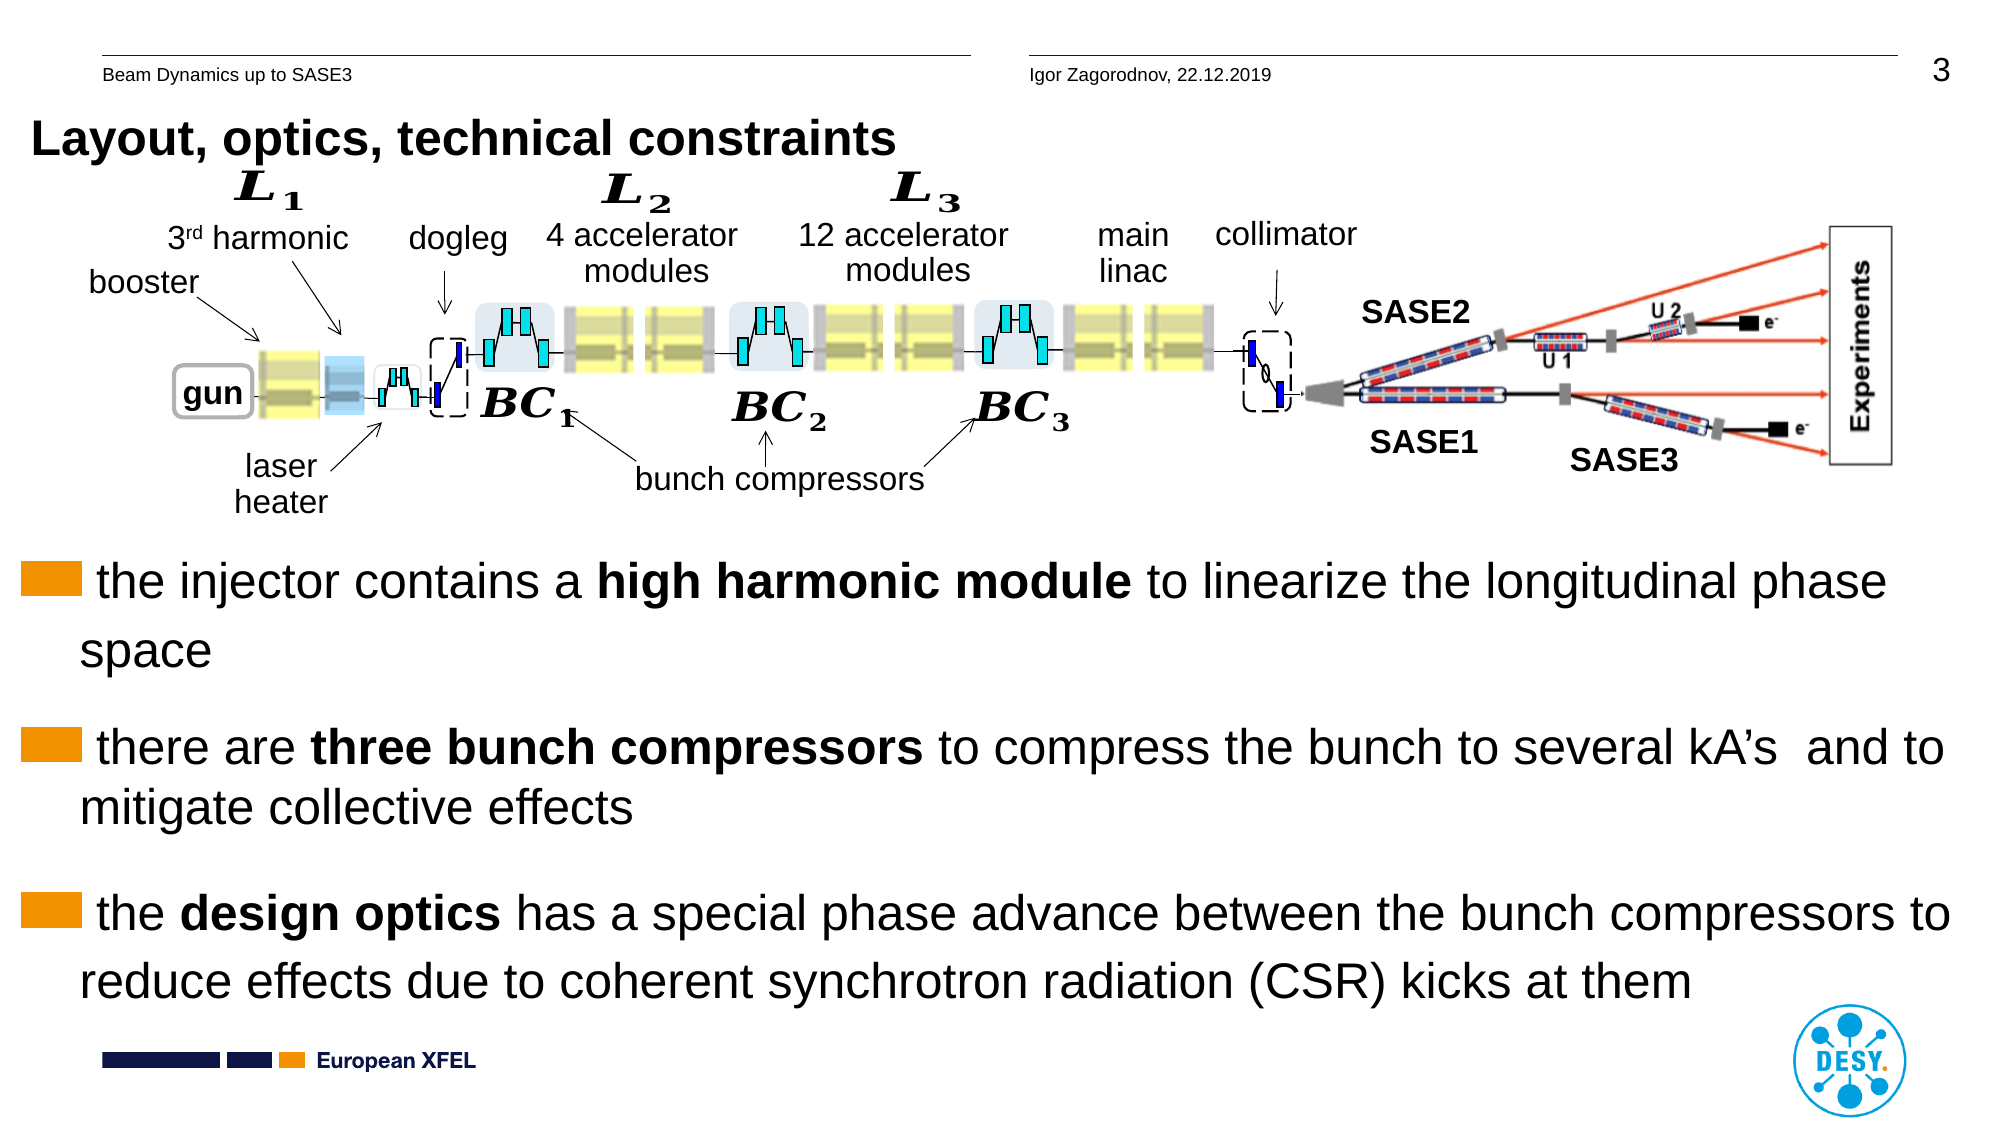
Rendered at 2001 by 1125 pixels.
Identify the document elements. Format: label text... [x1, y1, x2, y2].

list the injector contains a high harmonic module to linearize the longitudinal phase space there are three bunch compressors to compress the bunch to several kA’s and to mitigate collective effects the design optics has a special phase advance between the bunch compressors to reduce effects due to coherent synchrotron radiation (CSR) kicks at them [20, 540, 1967, 1059]
picture [1790, 1059, 1909, 1120]
title Layout, optics, technical constraints [30, 102, 1829, 166]
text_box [53, 164, 1897, 529]
picture [1796, 1059, 1903, 1114]
